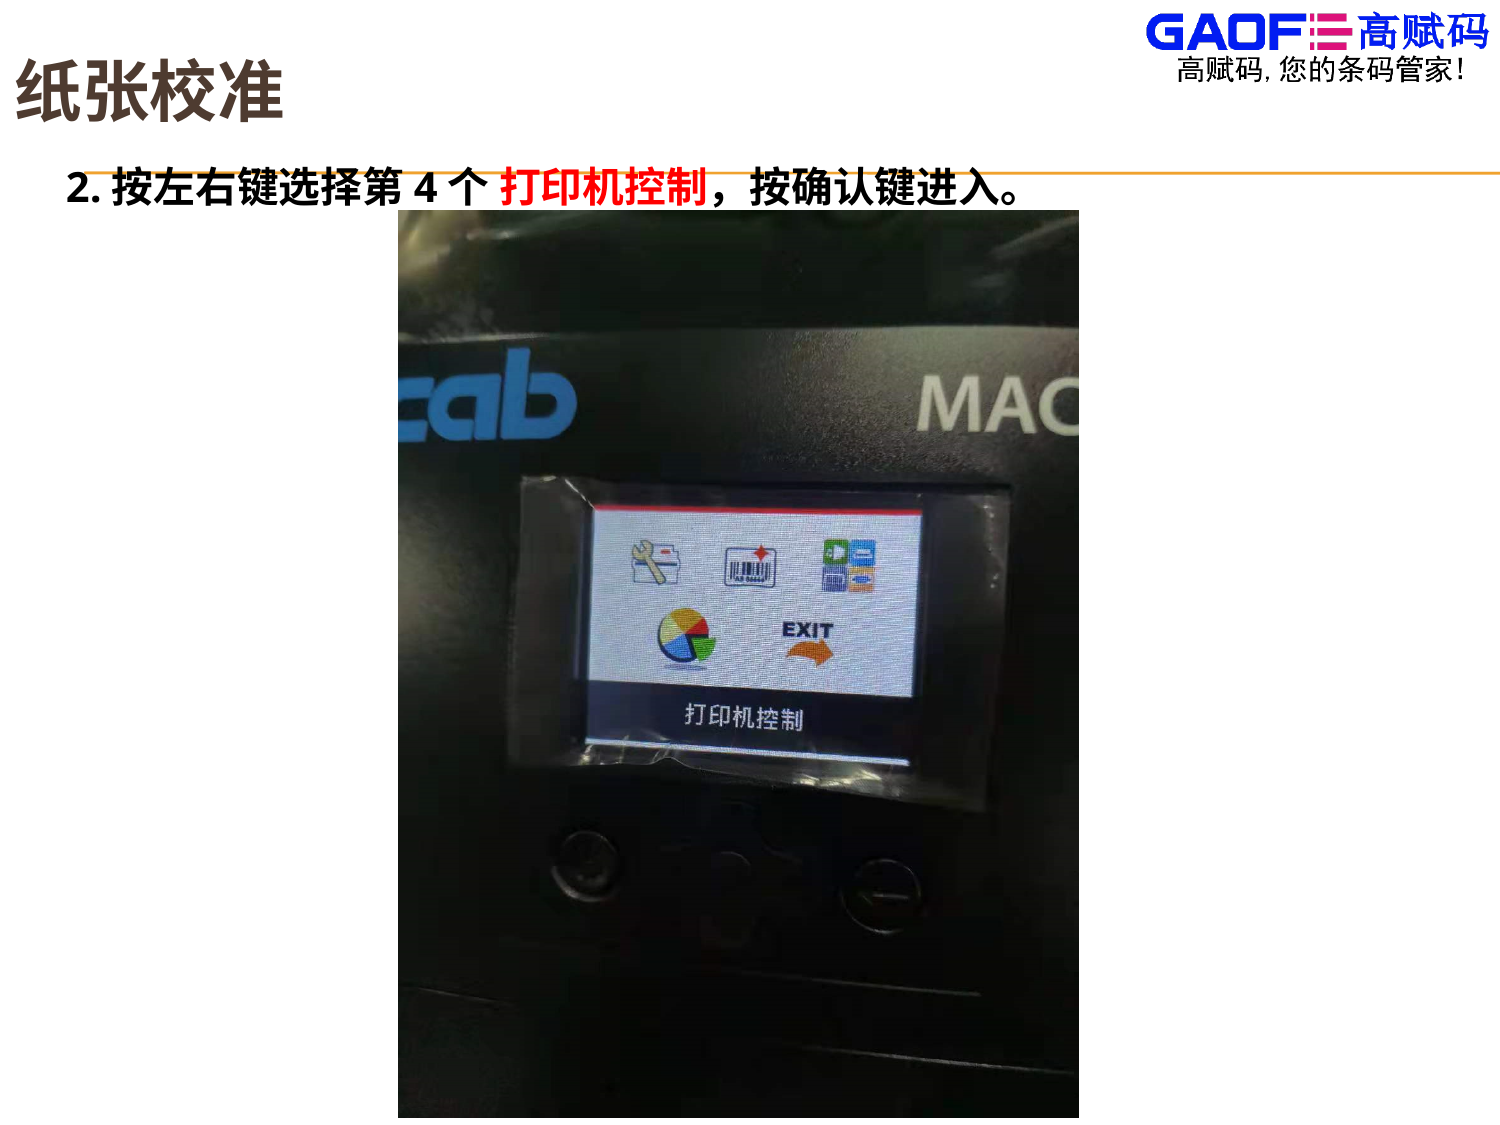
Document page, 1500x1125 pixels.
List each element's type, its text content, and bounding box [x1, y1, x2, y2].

title 纸张校准 [0, 0, 1289, 138]
picture [398, 210, 1079, 1118]
picture [1140, 6, 1495, 88]
text_box 2.按左右键选择第4个 打印机控制，按确认键进入。 [51, 138, 1057, 219]
